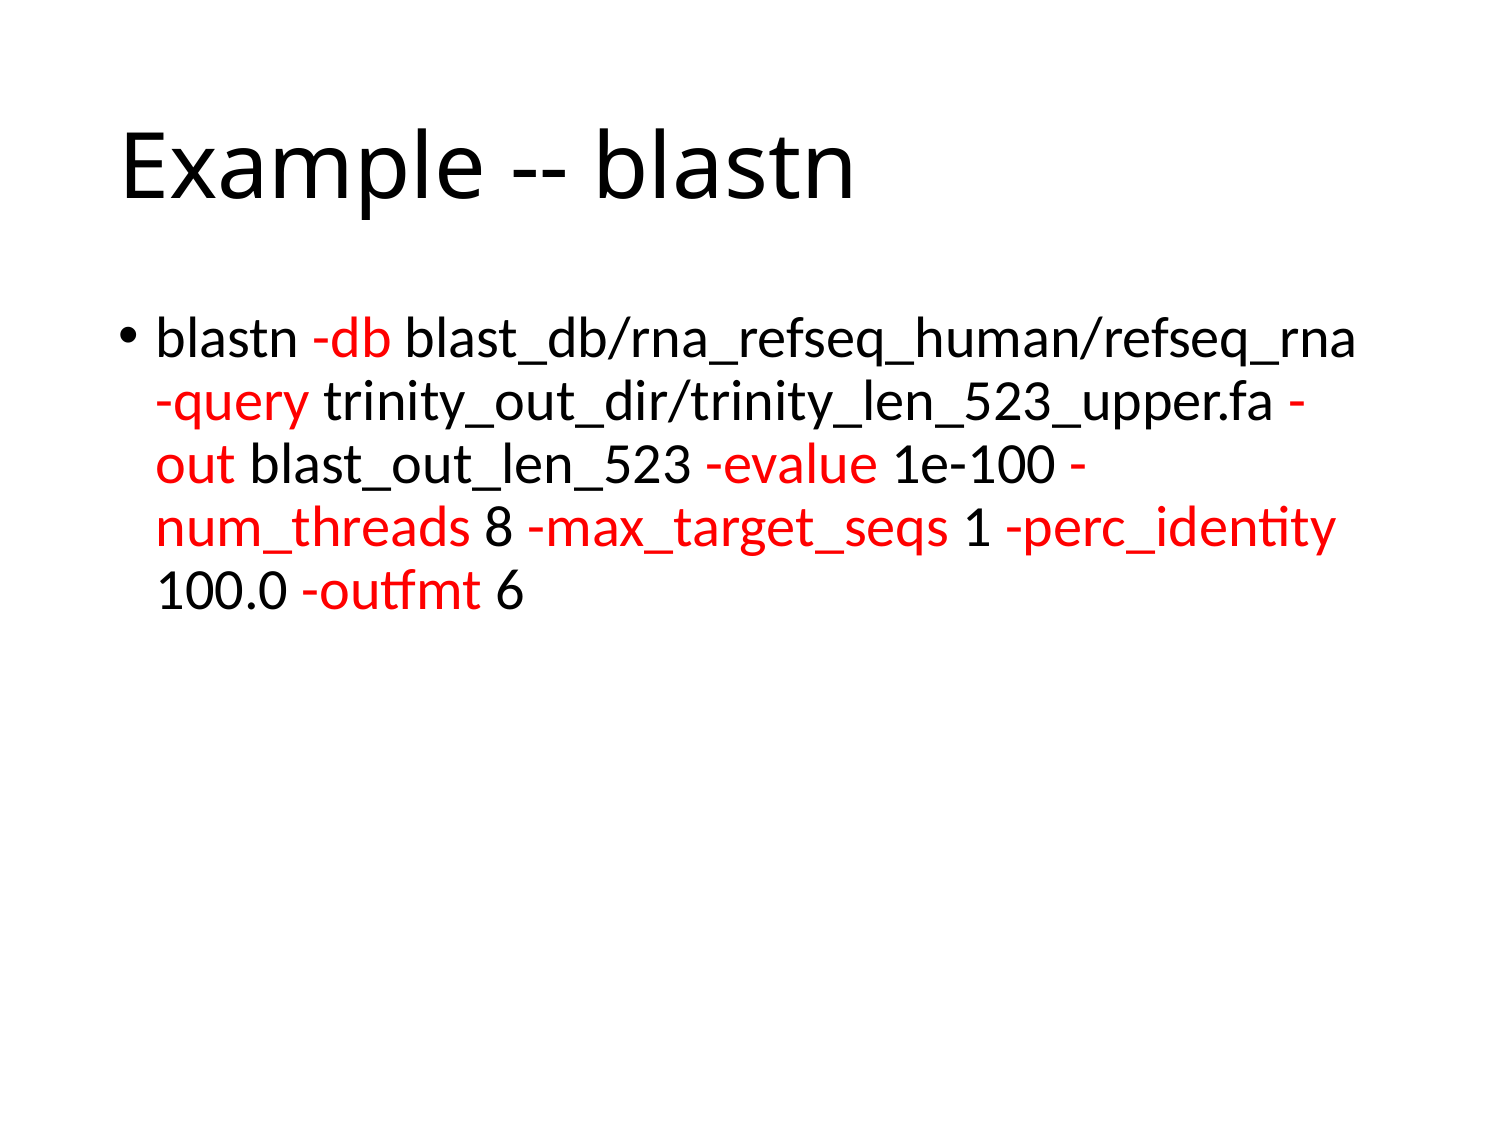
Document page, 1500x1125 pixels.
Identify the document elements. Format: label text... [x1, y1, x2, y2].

list blastn -db blast_db/rna_refseq_human/refseq_rna -query trinity_out_dir/trinity_len_523_upper.fa -out blast_out_len_523 -evalue 1e-100 -num_threads 8 -max_target_seqs 1 -perc_identity 100.0 -outfmt 6 [103, 299, 1397, 1014]
title Example -- blastn [103, 59, 1397, 278]
